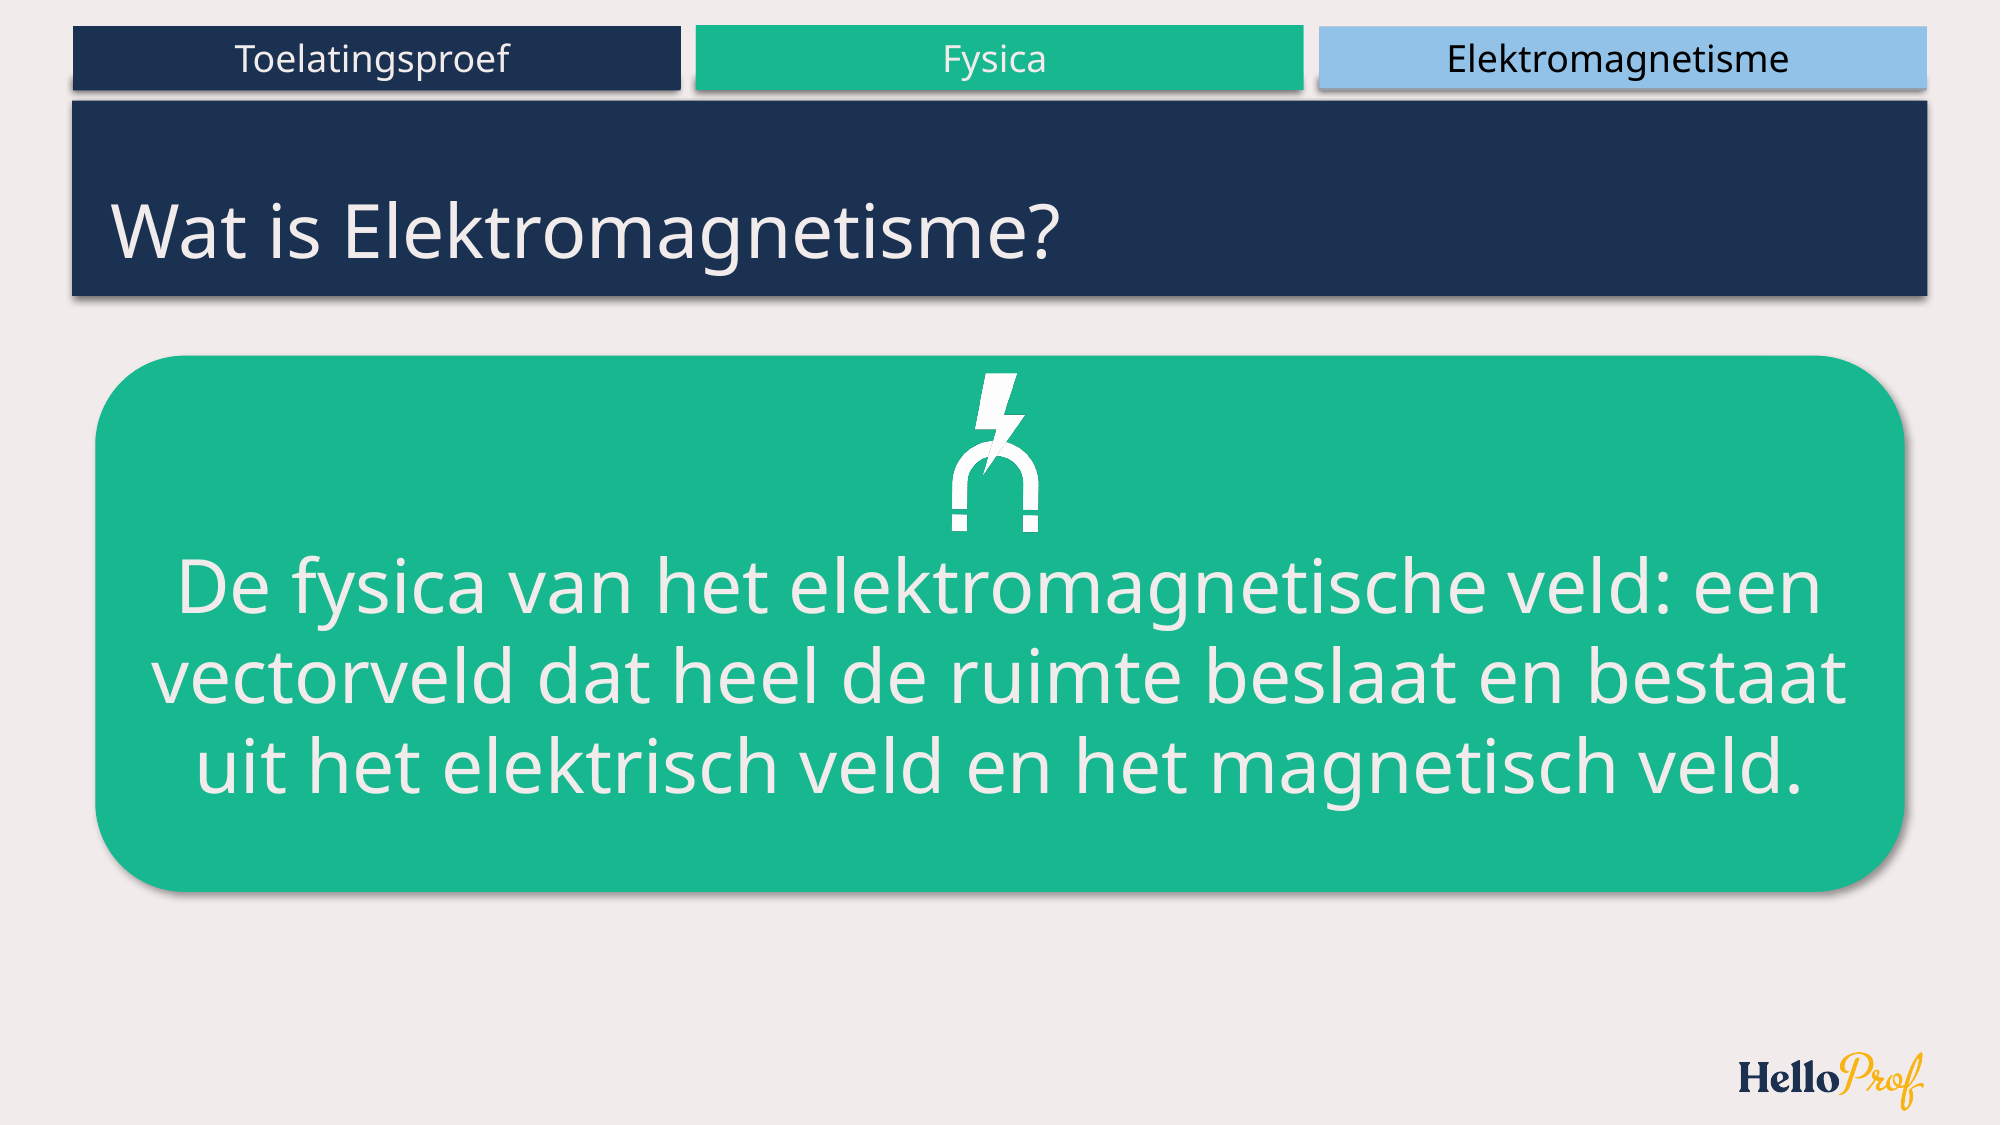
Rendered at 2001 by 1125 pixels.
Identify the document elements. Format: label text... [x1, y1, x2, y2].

text_box De fysica van het elektromagnetische veld: een vectorveld dat heel de ruimte beslaat en bestaat uit het elektrisch veld en het magnetisch veld. [93, 353, 1907, 894]
picture [910, 363, 1080, 583]
title Wat is Elektromagnetisme? [95, 115, 1905, 282]
picture [1739, 1052, 1924, 1111]
